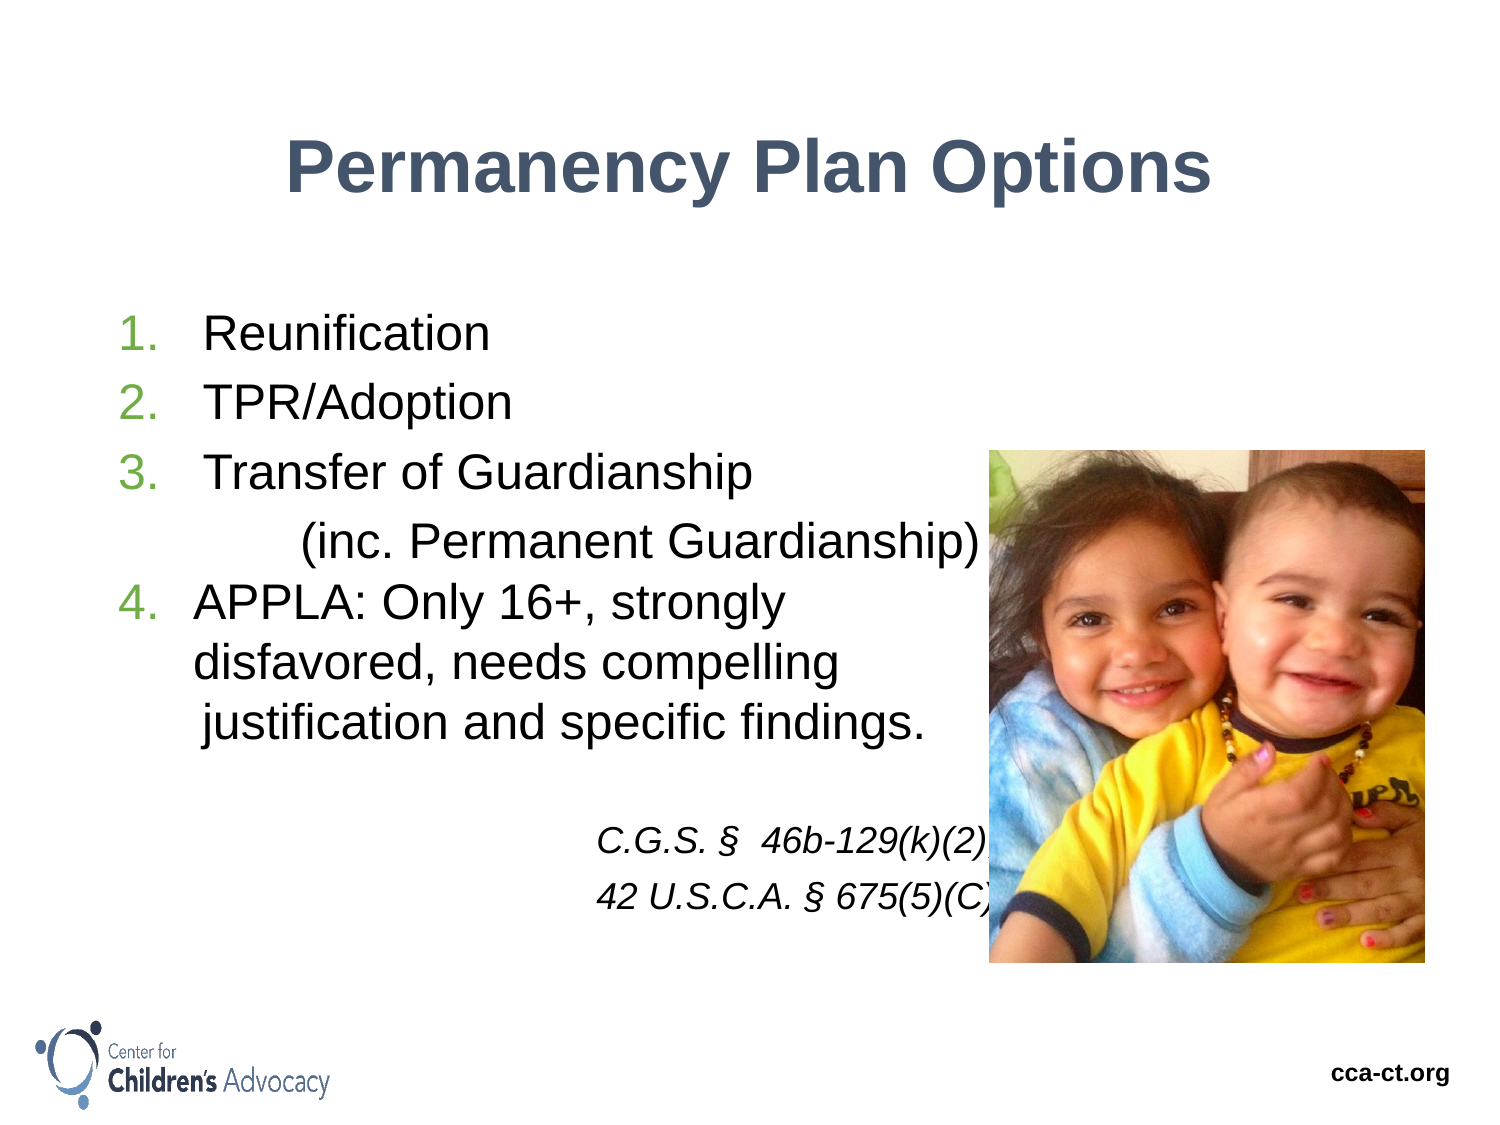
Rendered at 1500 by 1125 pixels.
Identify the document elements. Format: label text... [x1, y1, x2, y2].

picture [988, 450, 1425, 963]
picture [34, 1018, 331, 1116]
list Reunification TPR/Adoption Transfer of Guardianship (inc. Permanent Guardianship) APPLA: Only 16+, strongly disfavored, needs compelling justification and specific findings. C.G.S. § 46b-129(k)(2); 42 U.S.C.A. § 675(5)(C)(i) [103, 299, 1397, 1014]
title Permanency Plan Options [103, 59, 1397, 278]
